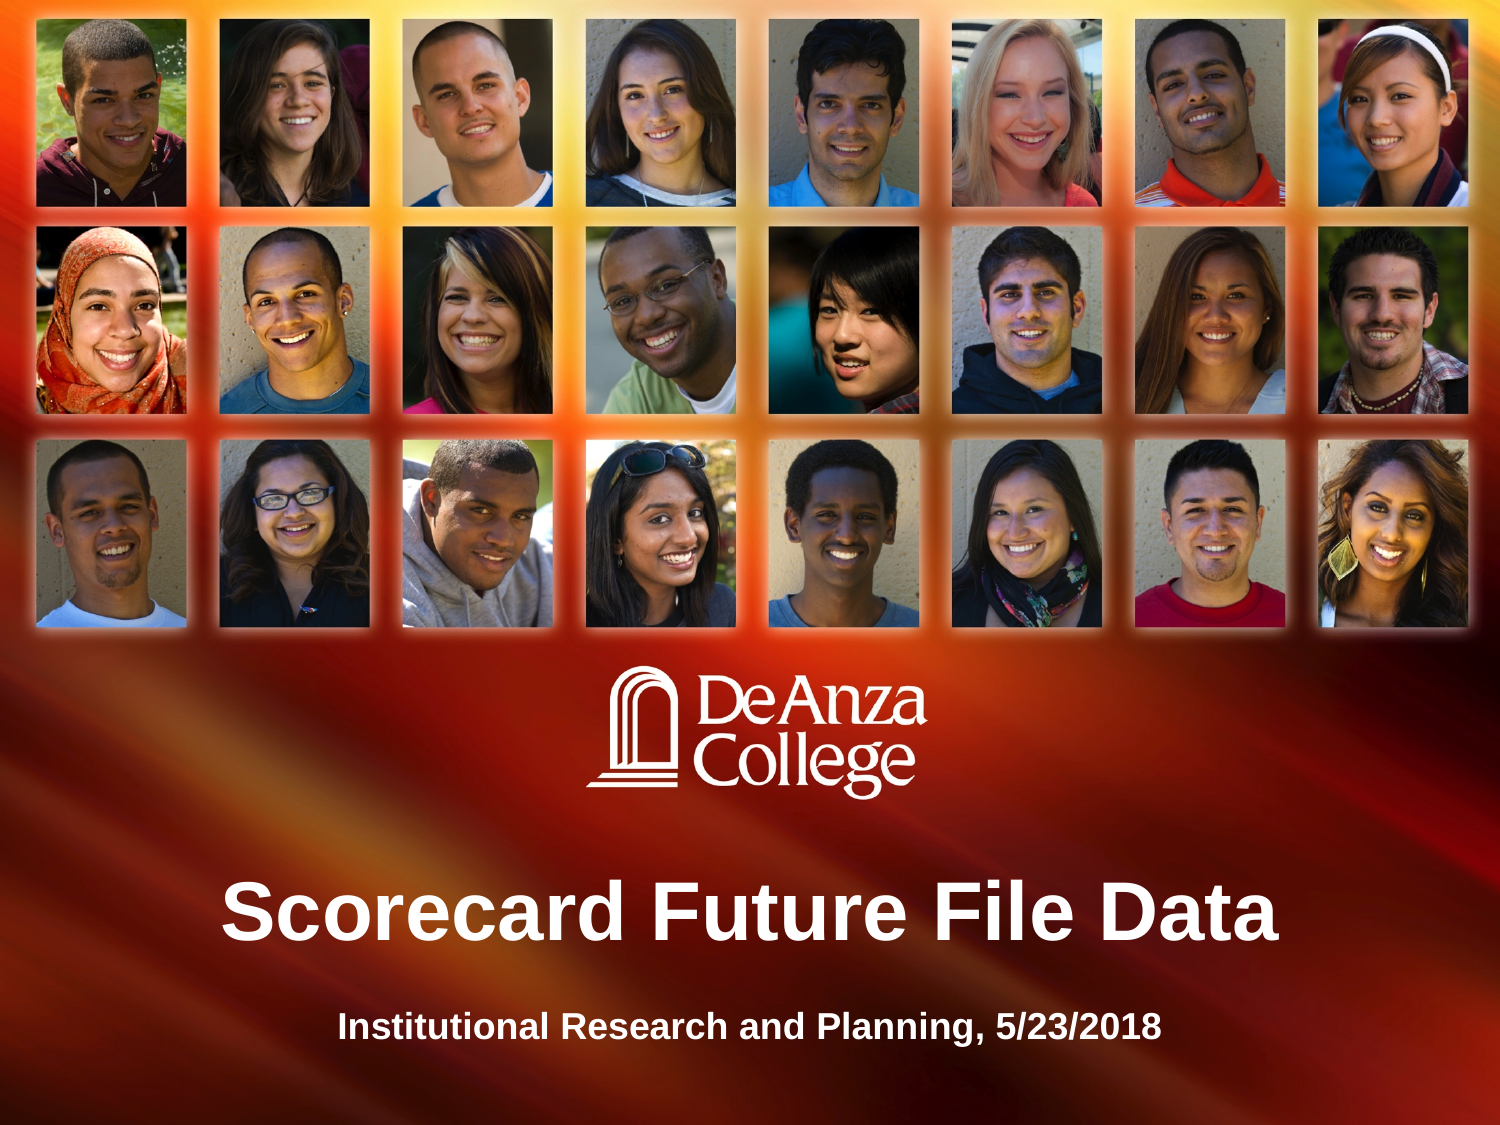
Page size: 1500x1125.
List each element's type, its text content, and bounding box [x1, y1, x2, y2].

text_box Scorecard Future File Data Institutional Research and Planning, 5/23/2018 [74, 849, 1425, 1125]
picture [0, 0, 1500, 1125]
